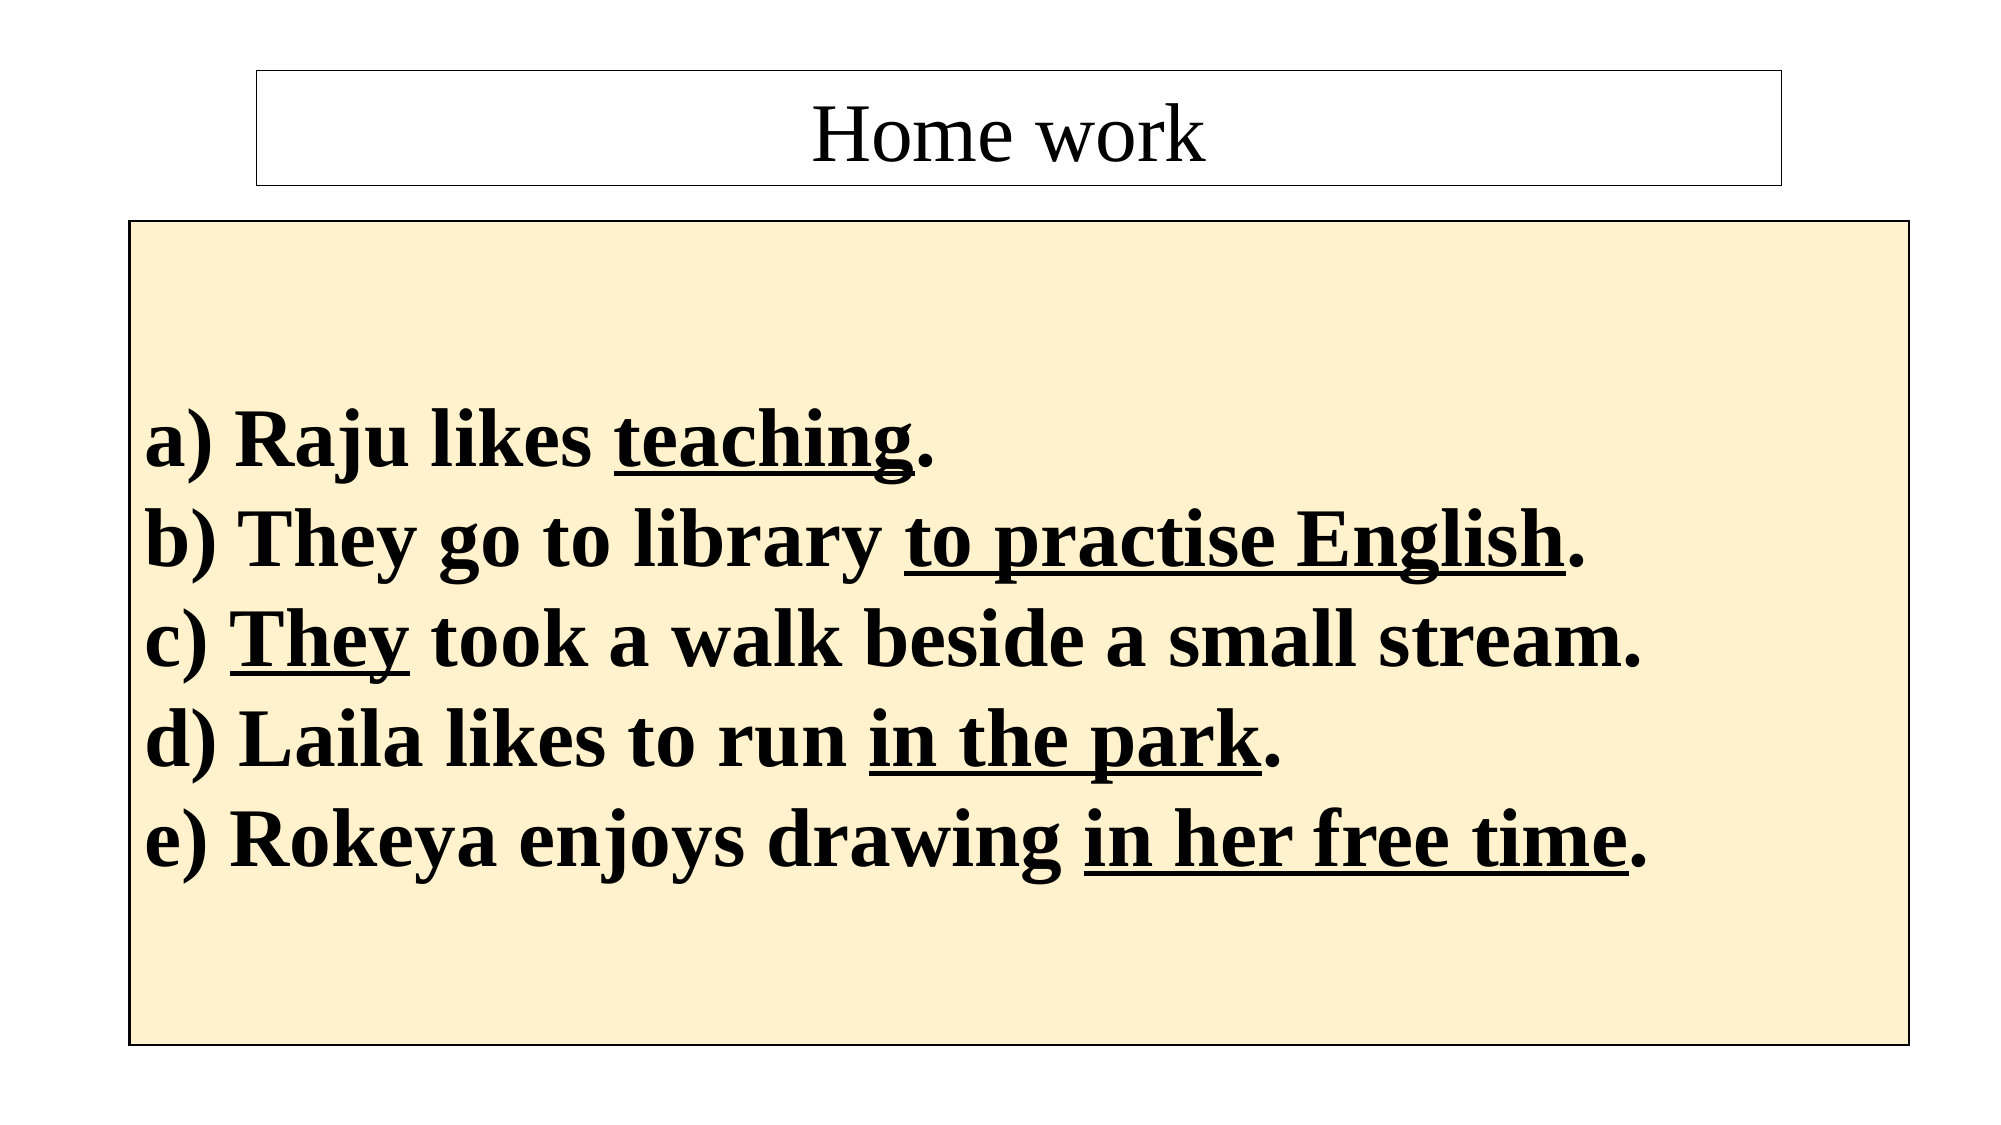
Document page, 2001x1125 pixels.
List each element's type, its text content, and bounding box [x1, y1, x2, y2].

text_box Home work [256, 70, 1782, 186]
text_box a) Raju likes teaching. b) They go to library to practise English. c) They took a walk beside a small stream. d) Laila likes to run in the park. e) Rokeya enjoys drawing in her free time. [128, 220, 1910, 1046]
